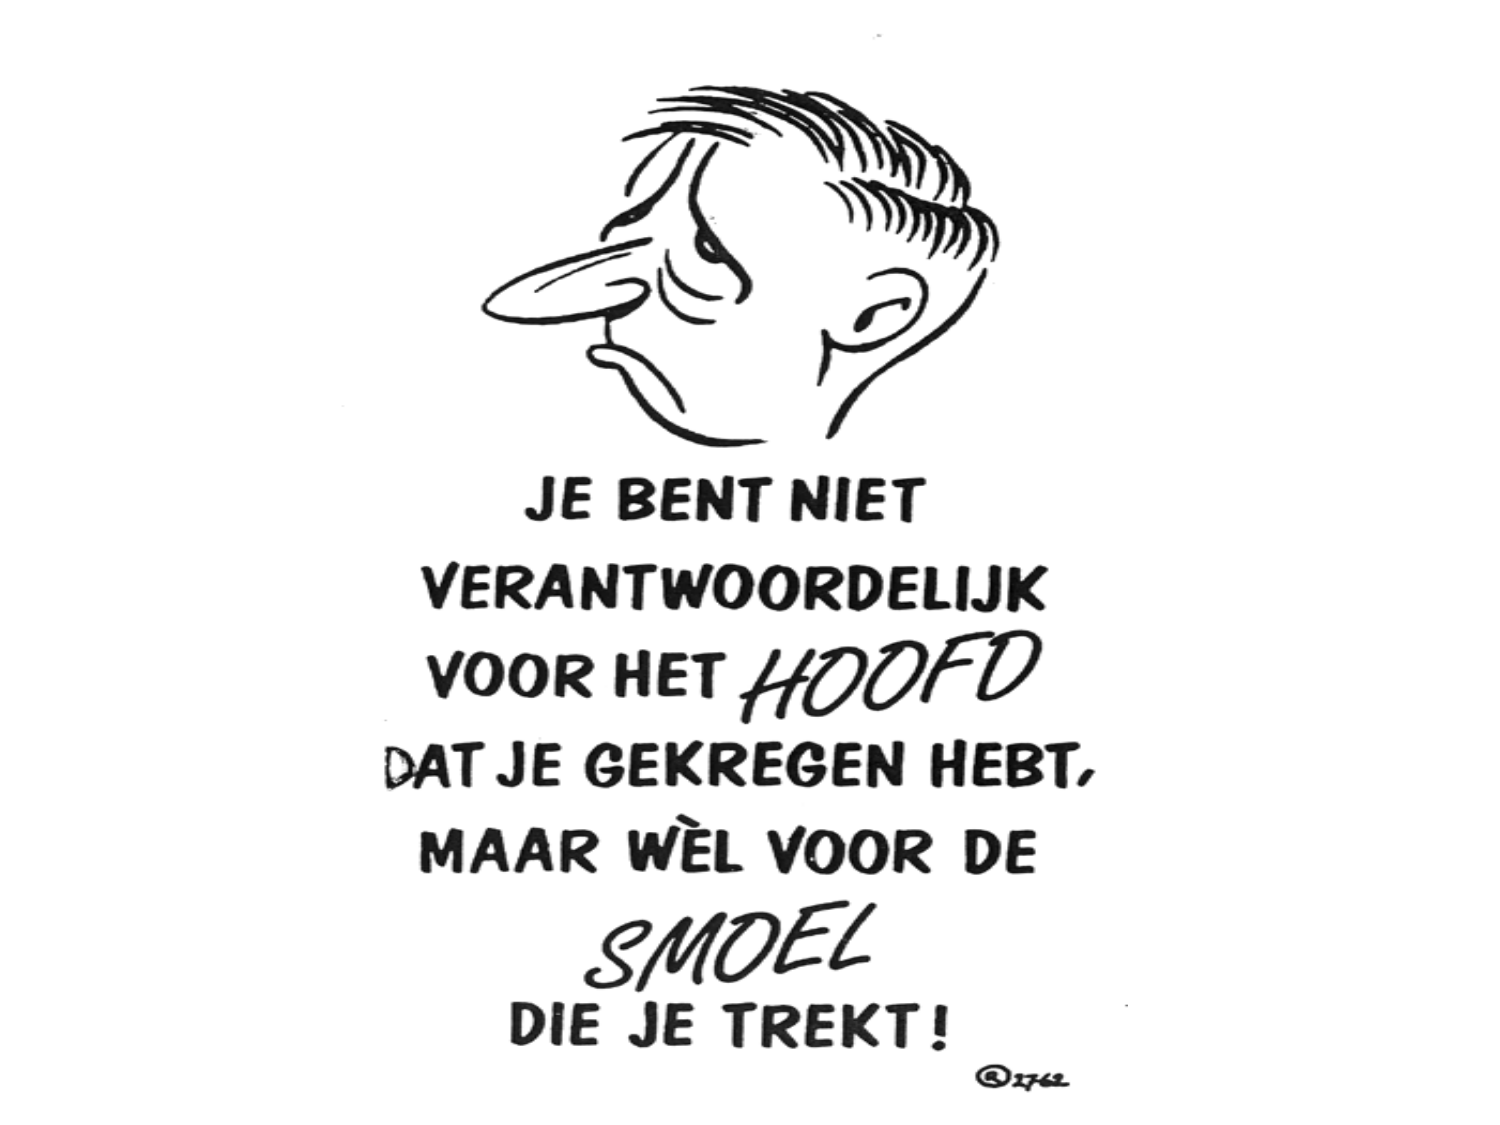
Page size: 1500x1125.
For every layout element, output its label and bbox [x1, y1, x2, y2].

picture [335, 24, 1129, 1101]
